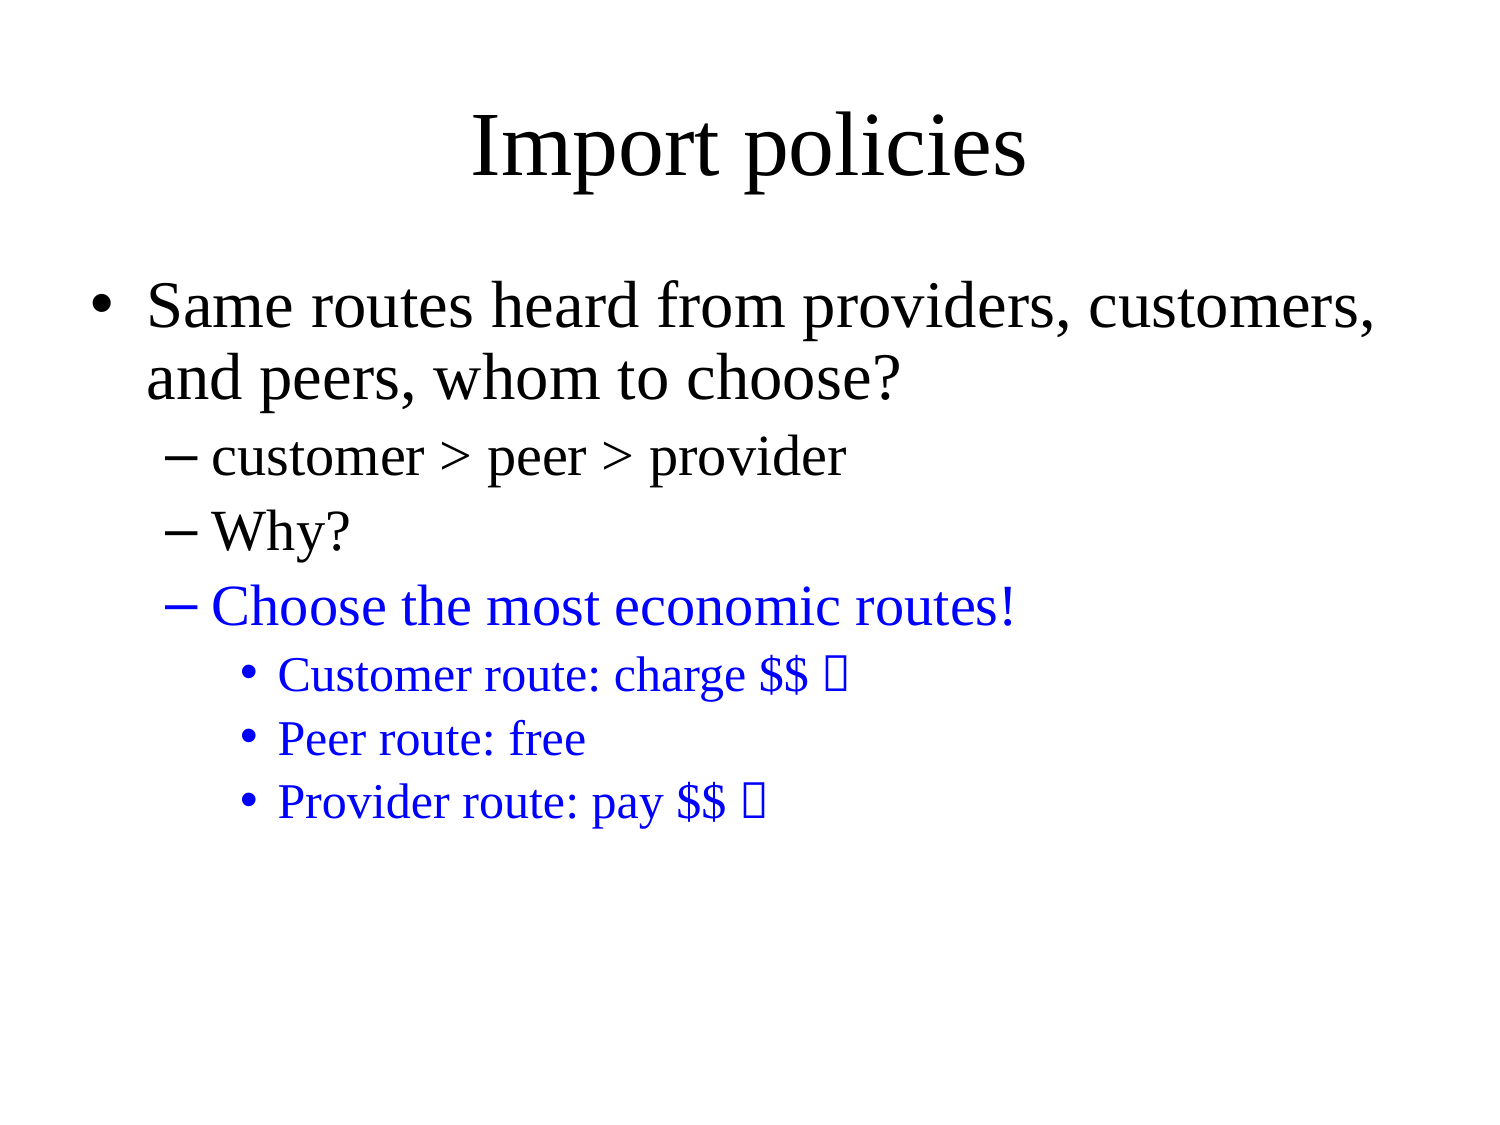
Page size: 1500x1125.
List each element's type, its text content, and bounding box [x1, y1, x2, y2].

list Same routes heard from providers, customers, and peers, whom to choose? customer > peer > provider Why? Choose the most economic routes! Customer route: charge $$  Peer route: free Provider route: pay $$  [74, 262, 1426, 1006]
title Import policies [74, 44, 1426, 233]
